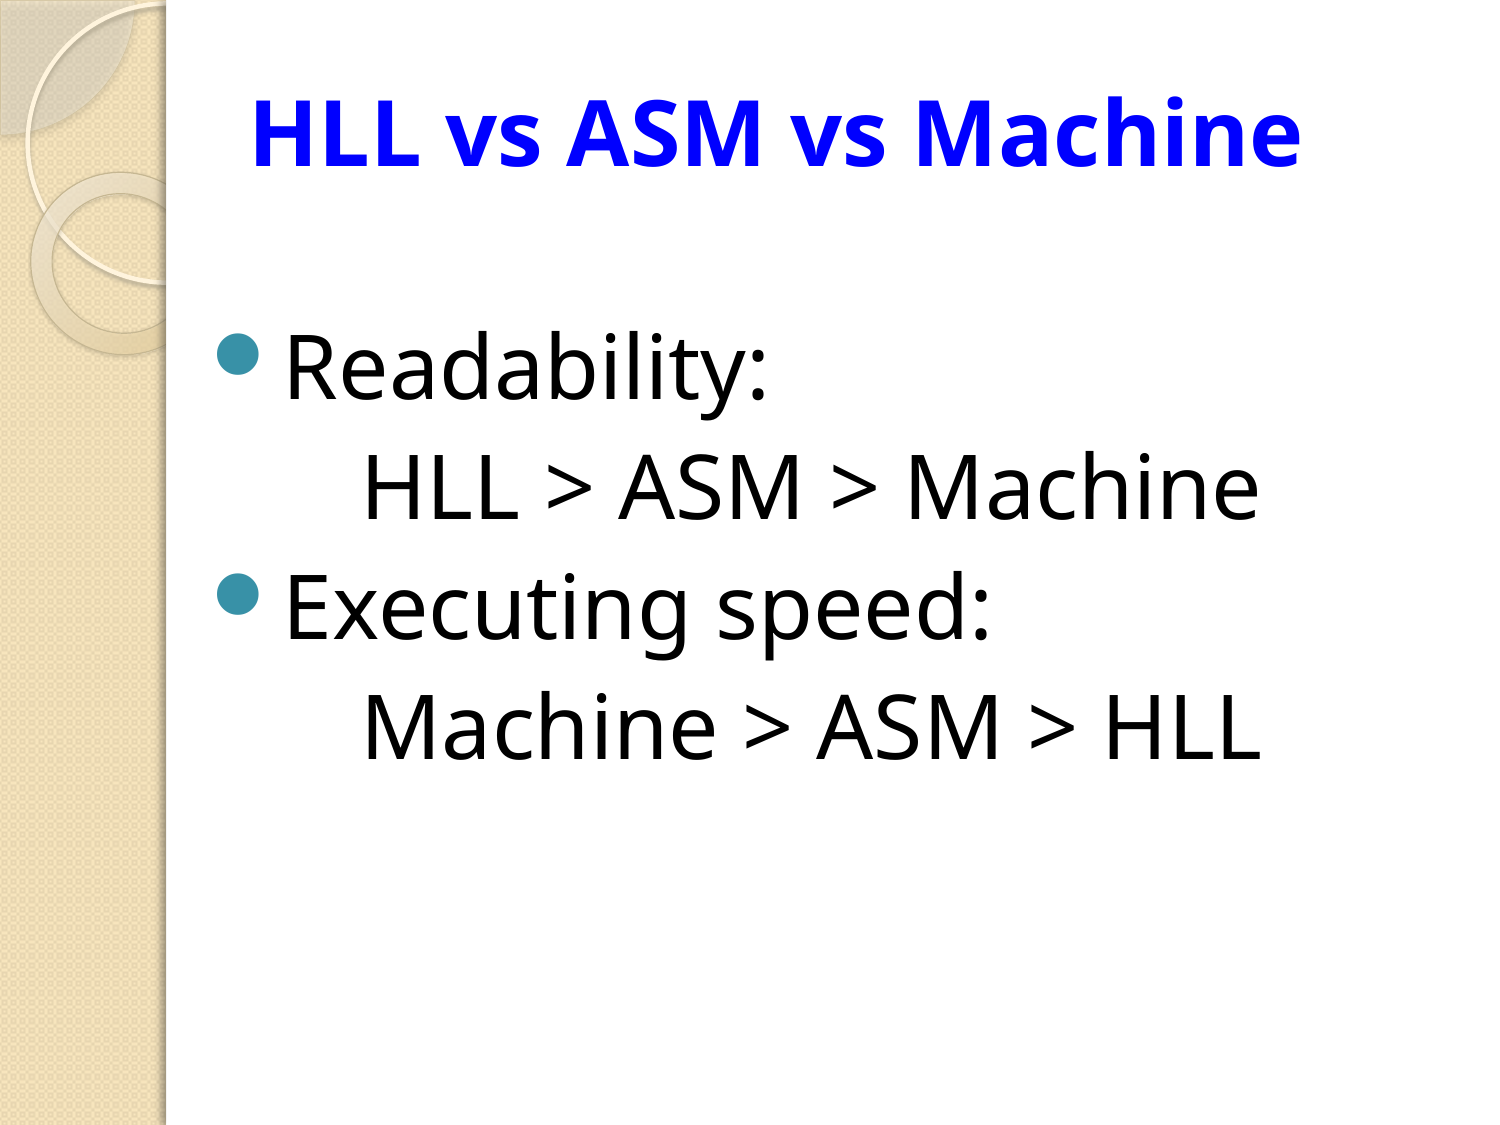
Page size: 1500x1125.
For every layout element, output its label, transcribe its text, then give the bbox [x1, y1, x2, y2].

title HLL vs ASM vs Machine [53, 54, 1500, 206]
list Readability: HLL > ASM > Machine Executing speed: Machine > ASM > HLL [183, 302, 1471, 917]
